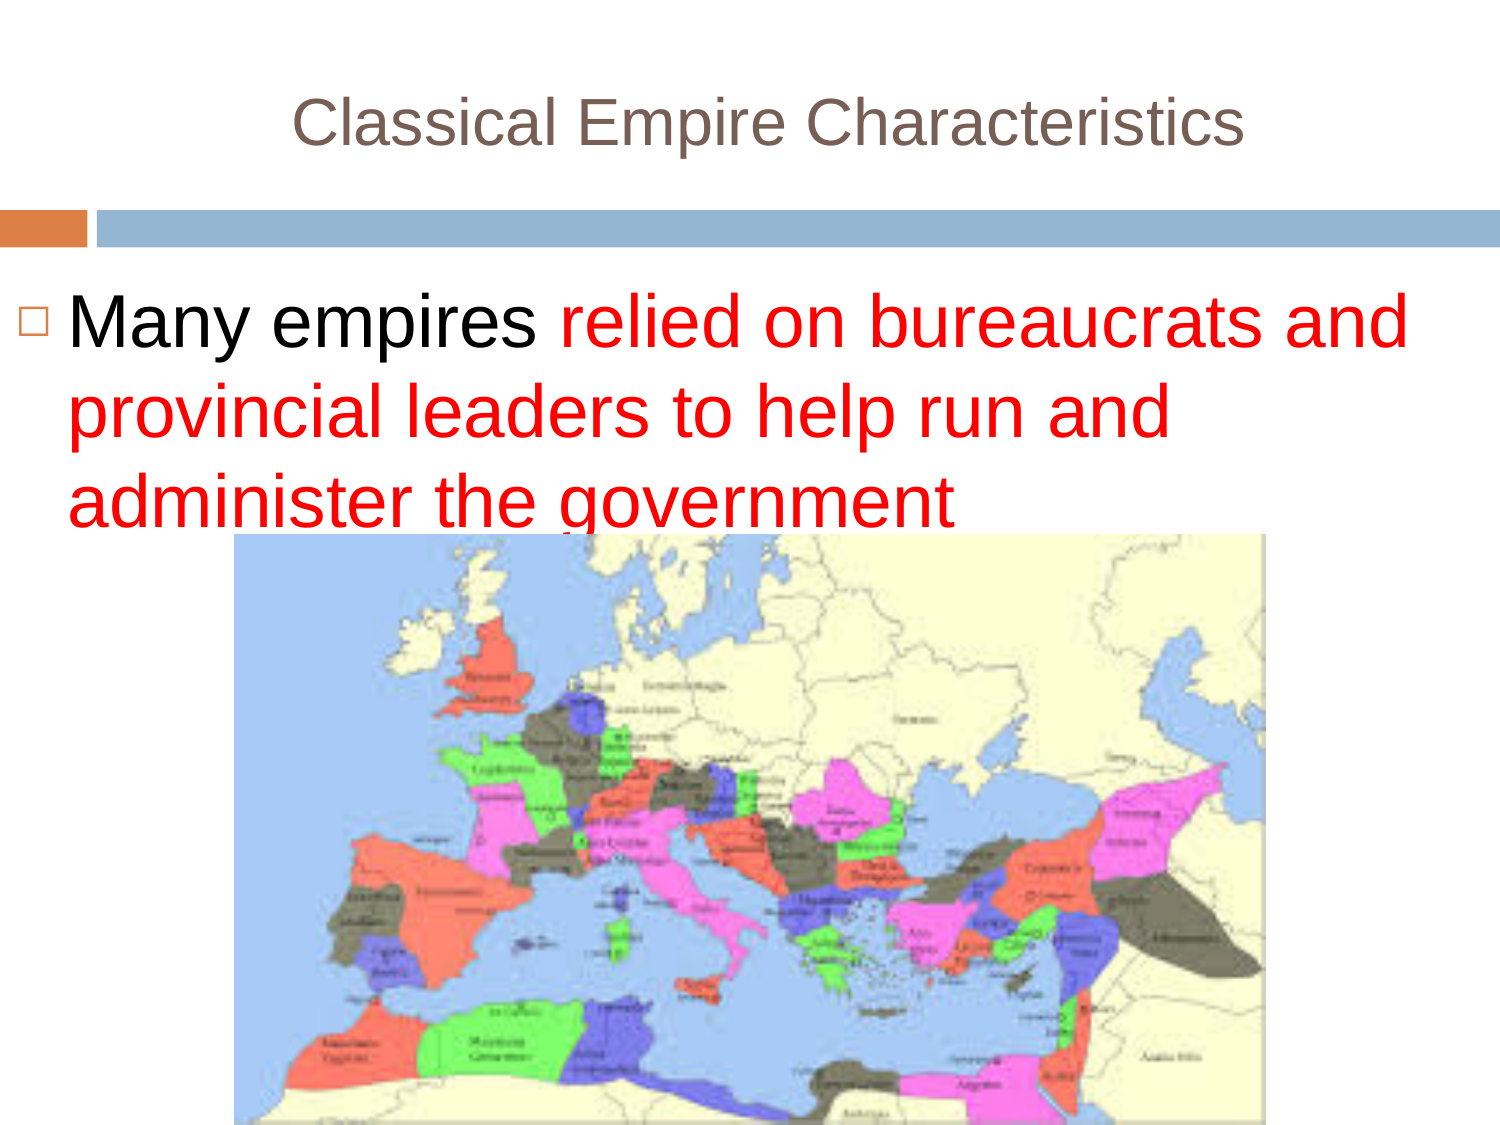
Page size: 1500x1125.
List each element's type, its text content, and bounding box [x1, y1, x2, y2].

title Classical Empire Characteristics [100, 37, 1438, 200]
picture [234, 534, 1266, 1125]
list Many empires relied on bureaucrats and provincial leaders to help run and administer the government [0, 264, 1438, 1003]
